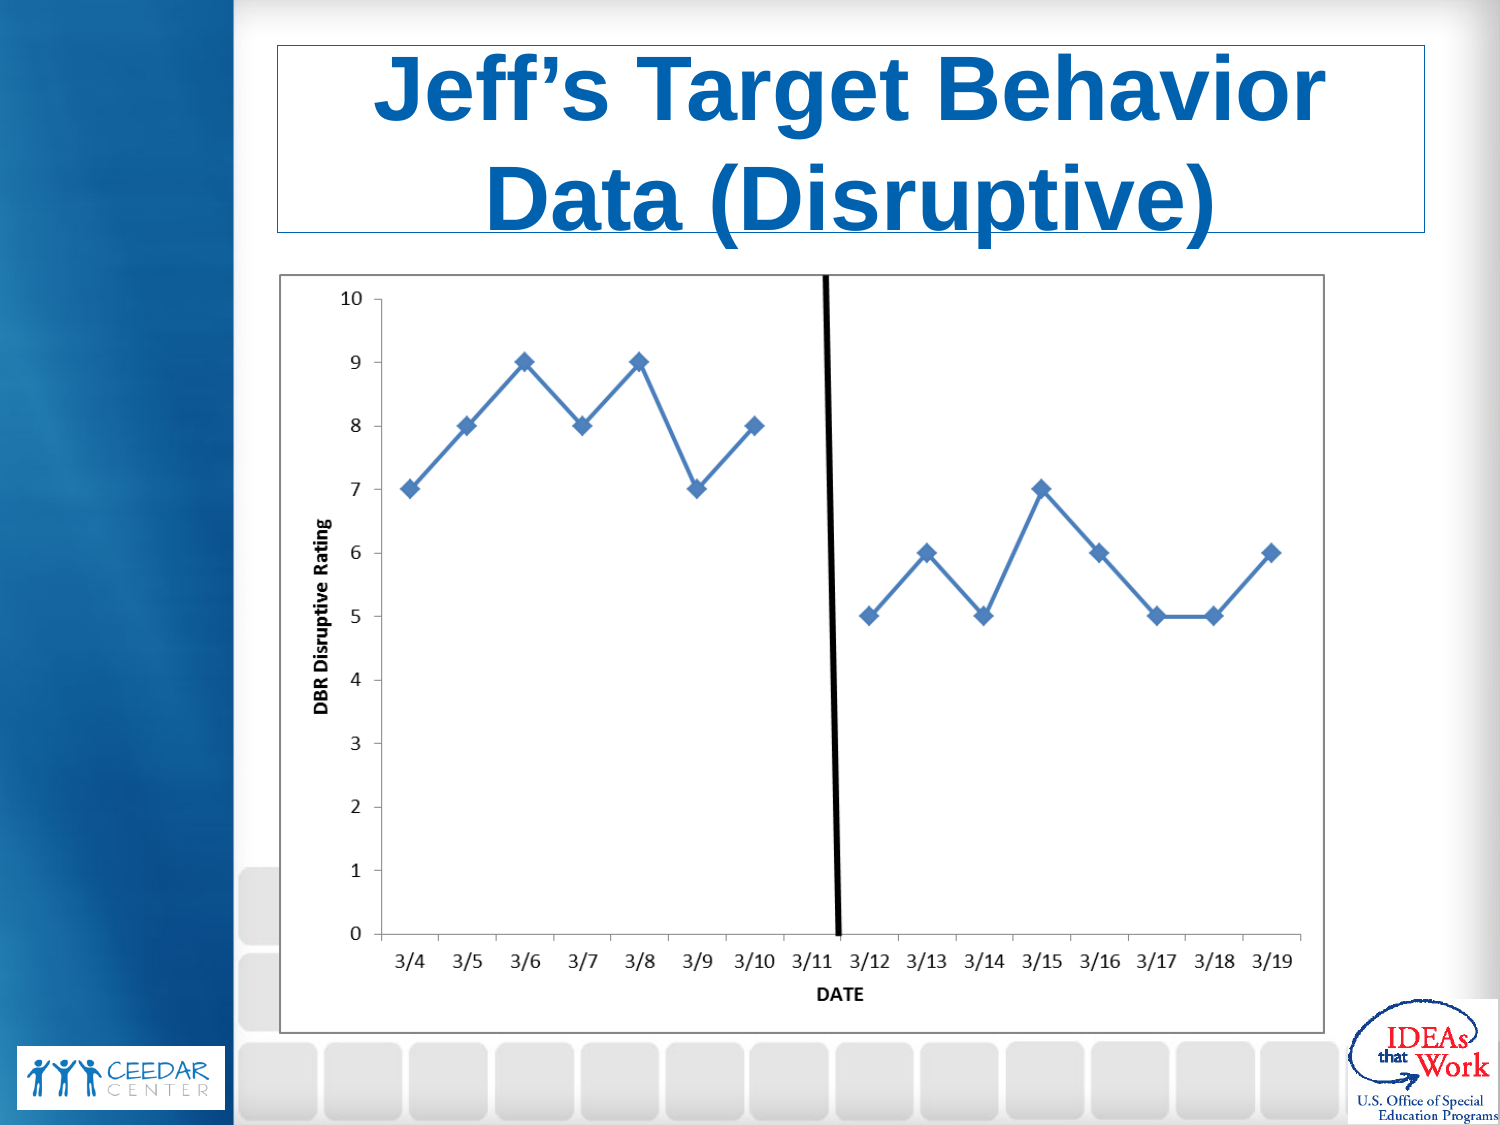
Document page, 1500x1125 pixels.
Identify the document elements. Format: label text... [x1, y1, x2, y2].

picture [0, 0, 1500, 1125]
title Jeff’s Target Behavior Data (Disruptive) [277, 45, 1425, 233]
